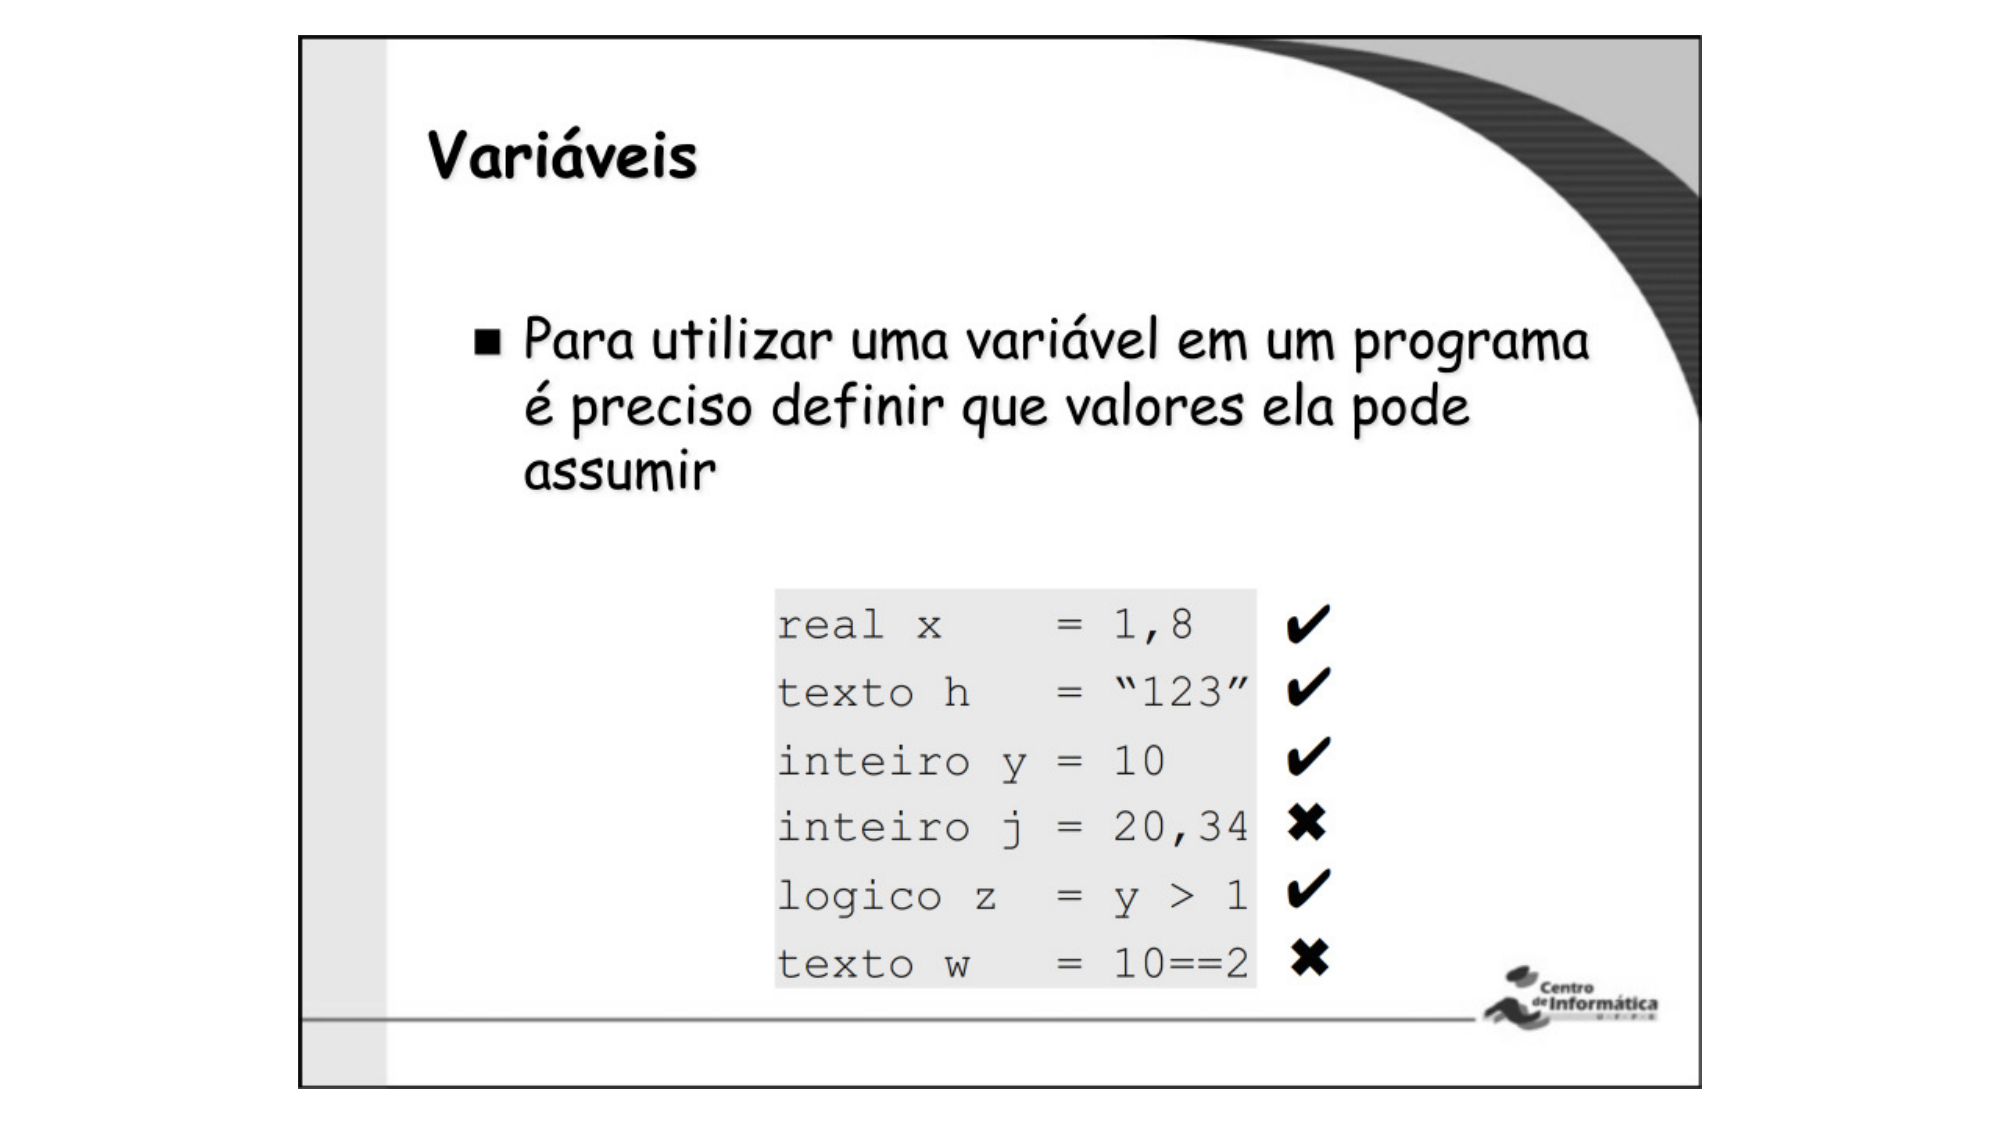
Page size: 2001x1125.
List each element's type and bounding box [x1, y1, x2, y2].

picture [298, 35, 1702, 1090]
